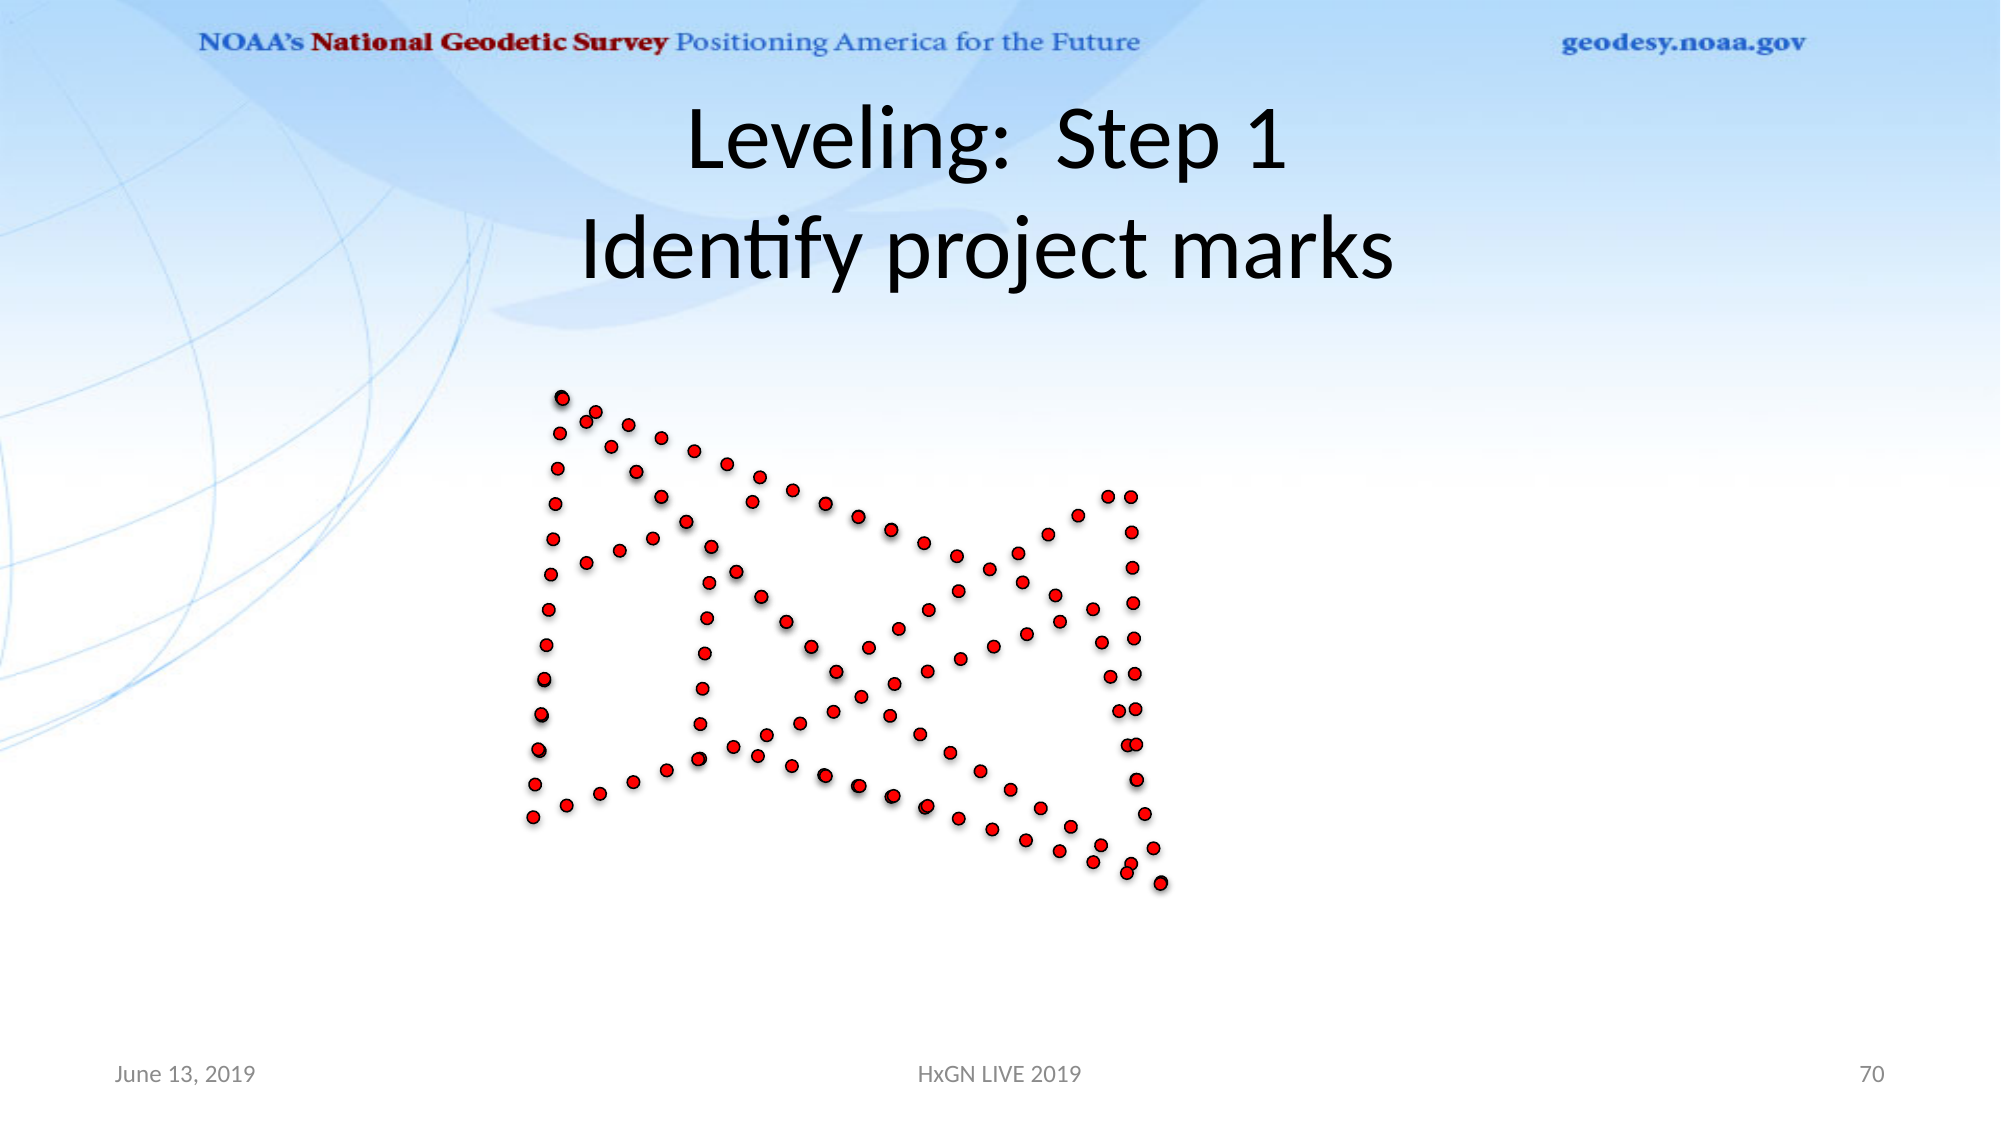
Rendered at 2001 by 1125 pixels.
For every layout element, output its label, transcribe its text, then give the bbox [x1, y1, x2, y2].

text_box [1101, 489, 1116, 504]
title Leveling: Step 1 Identify project marks [313, 92, 1664, 281]
footer HxGN LIVE 2019 [683, 1042, 1317, 1103]
text_box [700, 611, 715, 626]
text_box [531, 742, 546, 757]
text_box [854, 689, 869, 702]
text_box [526, 810, 541, 825]
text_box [595, 332, 859, 596]
text_box [892, 622, 906, 636]
text_box [697, 646, 712, 661]
text_box [1041, 527, 1056, 542]
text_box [906, 679, 1145, 918]
text_box [921, 603, 936, 617]
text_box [419, 443, 683, 707]
text_box [534, 713, 549, 722]
text_box [887, 677, 902, 691]
text_box [982, 562, 997, 577]
text_box [693, 717, 708, 731]
text_box [559, 798, 574, 813]
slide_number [99, 1042, 567, 1103]
text_box [826, 704, 841, 719]
slide_number 70 [1433, 1042, 1900, 1103]
text_box [818, 769, 833, 784]
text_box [860, 697, 1124, 961]
text_box [695, 681, 710, 696]
text_box [759, 728, 774, 743]
text_box [626, 775, 641, 790]
text_box [953, 652, 968, 667]
text_box [1053, 614, 1067, 629]
text_box [726, 739, 741, 755]
text_box [1020, 627, 1034, 642]
text_box [862, 640, 876, 655]
text_box [1150, 841, 1161, 856]
text_box [1126, 596, 1141, 610]
text_box [986, 639, 1001, 654]
text_box [951, 584, 966, 598]
picture [0, 0, 2001, 1125]
text_box [1124, 490, 1138, 504]
text_box [950, 549, 964, 564]
text_box [1011, 546, 1026, 561]
text_box [804, 639, 819, 654]
text_box [1048, 588, 1063, 603]
text_box [528, 777, 543, 792]
text_box [579, 415, 590, 429]
text_box [1086, 602, 1101, 617]
text_box [829, 664, 844, 679]
text_box [884, 523, 899, 538]
text_box [1127, 666, 1142, 678]
text_box [779, 614, 794, 629]
text_box [1124, 525, 1139, 540]
text_box [659, 763, 674, 778]
text_box [917, 536, 932, 551]
text_box [793, 716, 808, 731]
text_box [1094, 635, 1109, 650]
text_box [1103, 669, 1118, 678]
text_box [593, 786, 608, 801]
text_box [750, 749, 765, 764]
text_box [691, 752, 706, 767]
text_box [784, 759, 799, 774]
text_box [1015, 575, 1030, 590]
text_box [1071, 508, 1086, 523]
text_box [920, 664, 935, 678]
text_box [1125, 560, 1140, 575]
text_box [1127, 631, 1141, 646]
